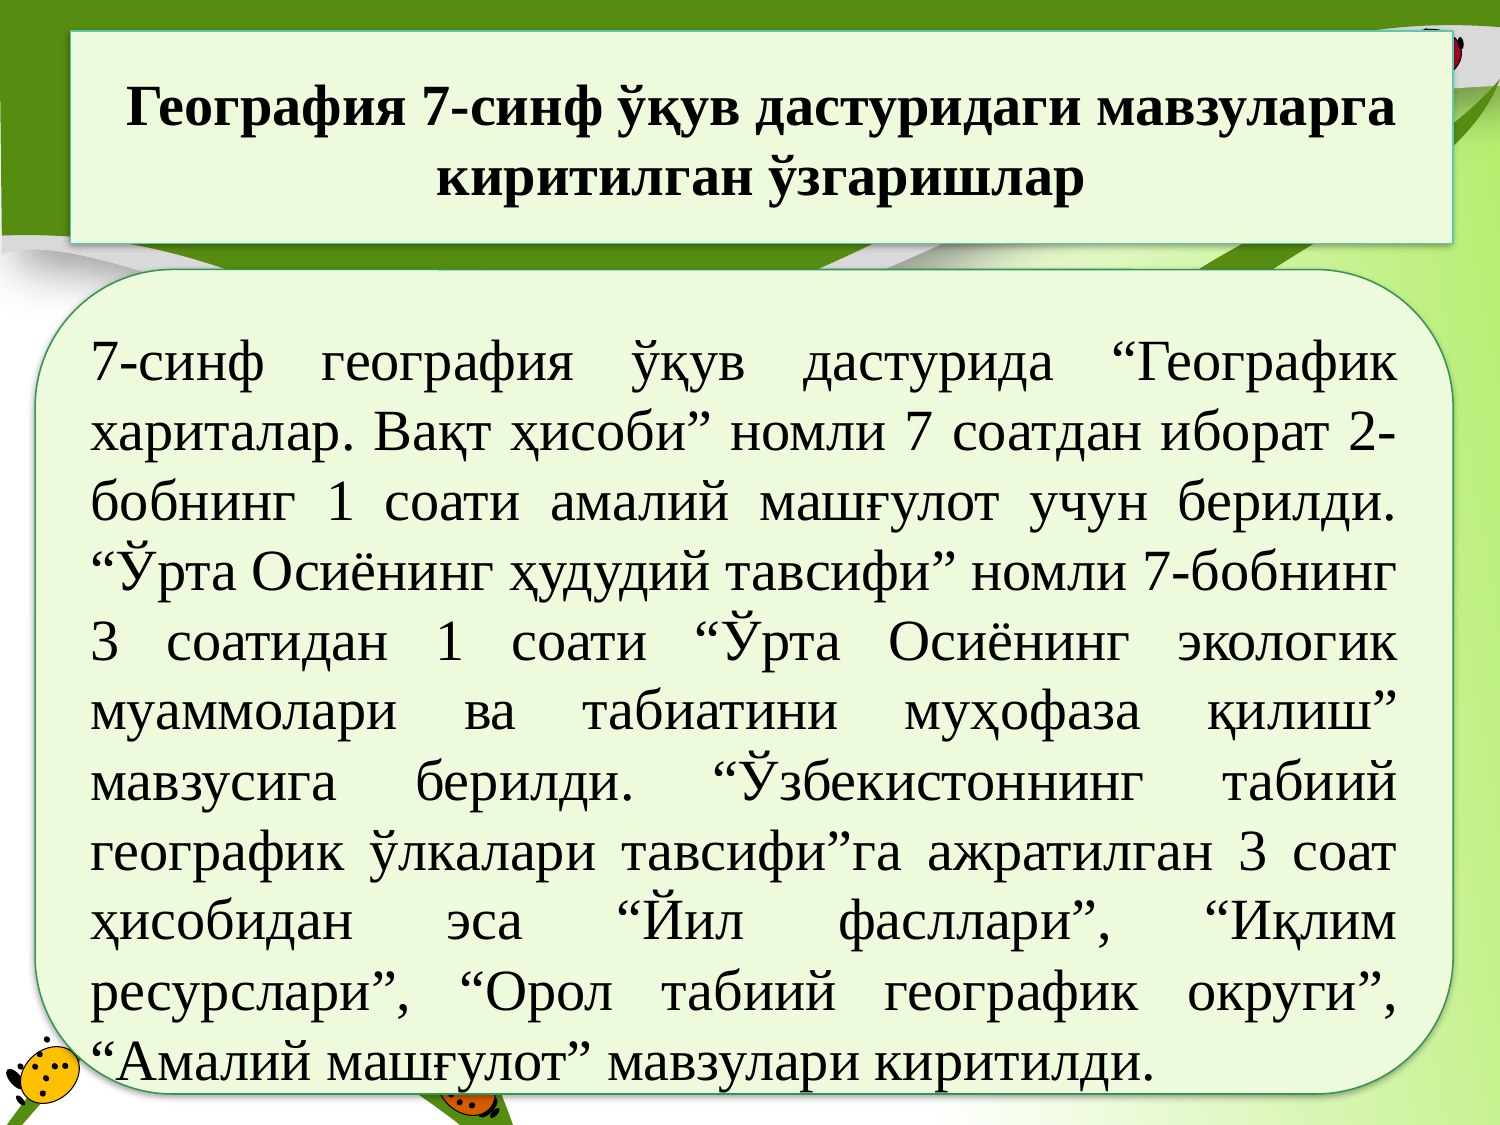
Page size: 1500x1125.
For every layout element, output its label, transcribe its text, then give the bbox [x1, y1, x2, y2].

text_box География 7-синф ўқув дастуридаги мавзуларга киритилган ўзгаришлар [70, 30, 1454, 244]
text_box 7-синф география ўқув дастурида “Географик хариталар. Вақт ҳисоби” номли 7 соатдан иборат 2-бобнинг 1 соати амалий машғулот учун берилди. “Ўрта Осиёнинг ҳудудий тавсифи” номли 7-бобнинг 3 соатидан 1 соати “Ўрта Осиёнинг экологик муаммолари ва табиатини муҳофаза қилиш” мавзусига берилди. “Ўзбекистоннинг табиий географик ўлкалари тавсифи”га ажратилган 3 соат ҳисобидан эса “Йил фасллари”, “Иқлим ресурслари”, “Орол табиий географик округи”, “Амалий машғулот” мавзулари киритилди. [34, 268, 1454, 1095]
text_box [307, 357, 1056, 412]
